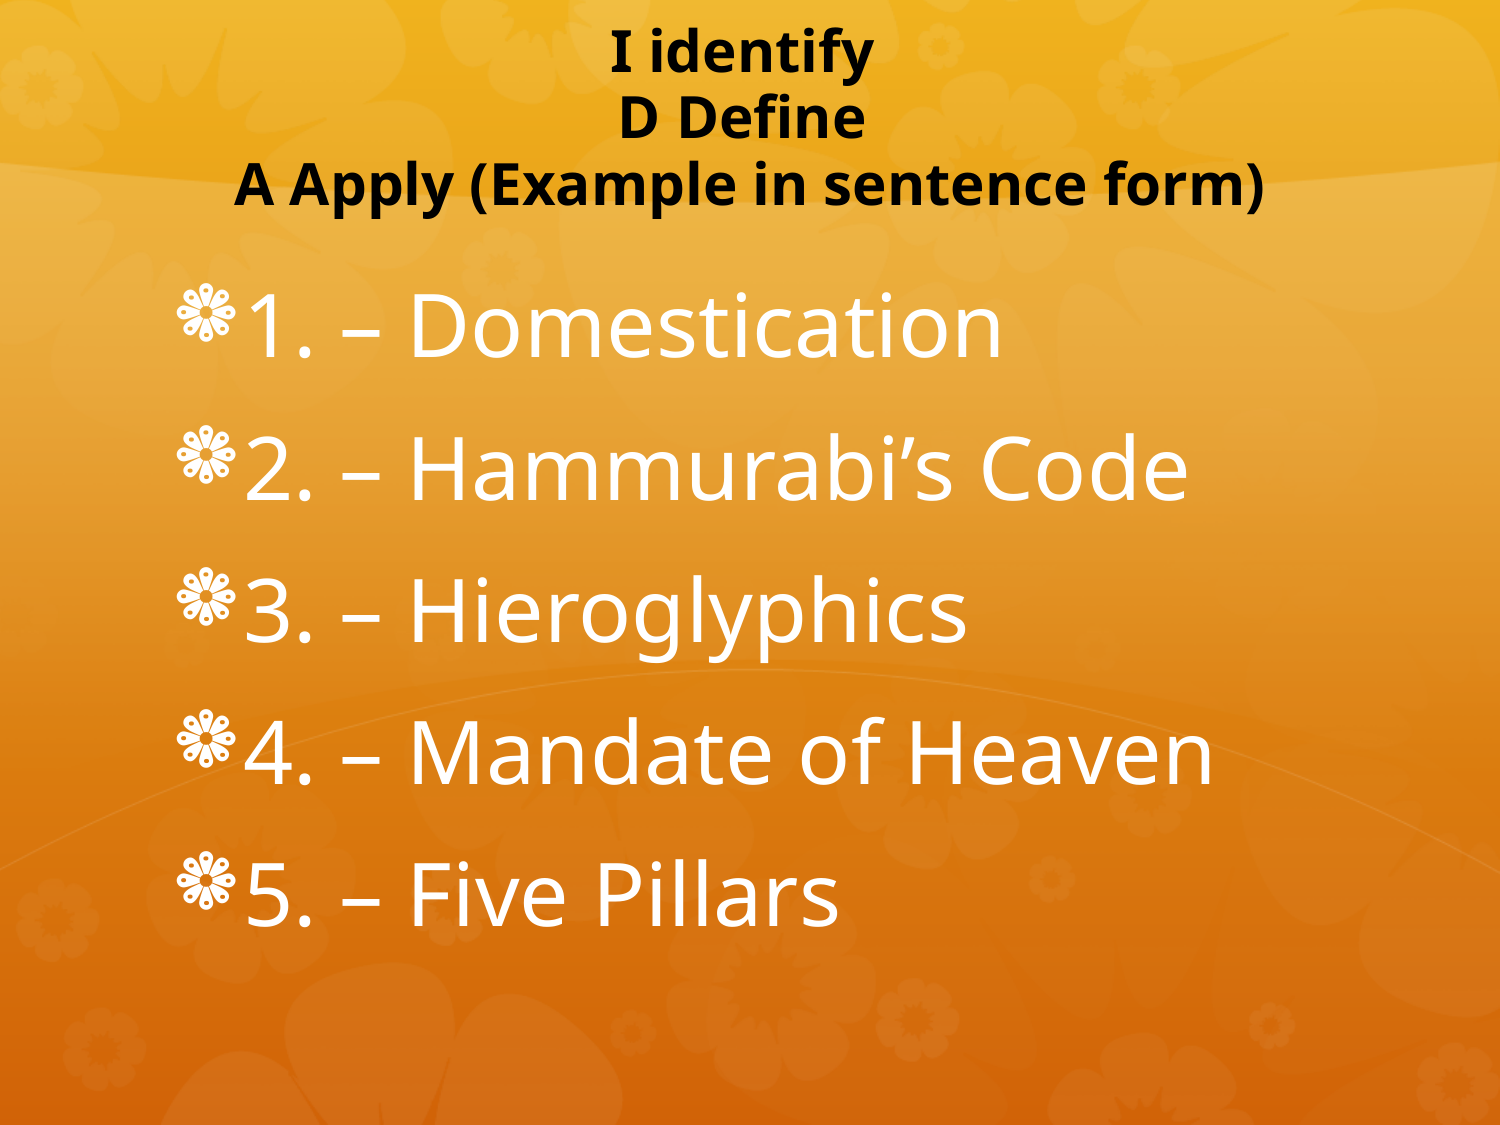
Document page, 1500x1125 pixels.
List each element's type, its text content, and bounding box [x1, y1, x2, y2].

list 1. – Domestication 2. – Hammurabi’s Code 3. – Hieroglyphics 4. – Mandate of Heaven 5. – Five Pillars [156, 262, 1344, 967]
title I identify D Define A Apply (Example in sentence form) [75, 45, 1425, 263]
picture [0, 0, 1500, 1125]
